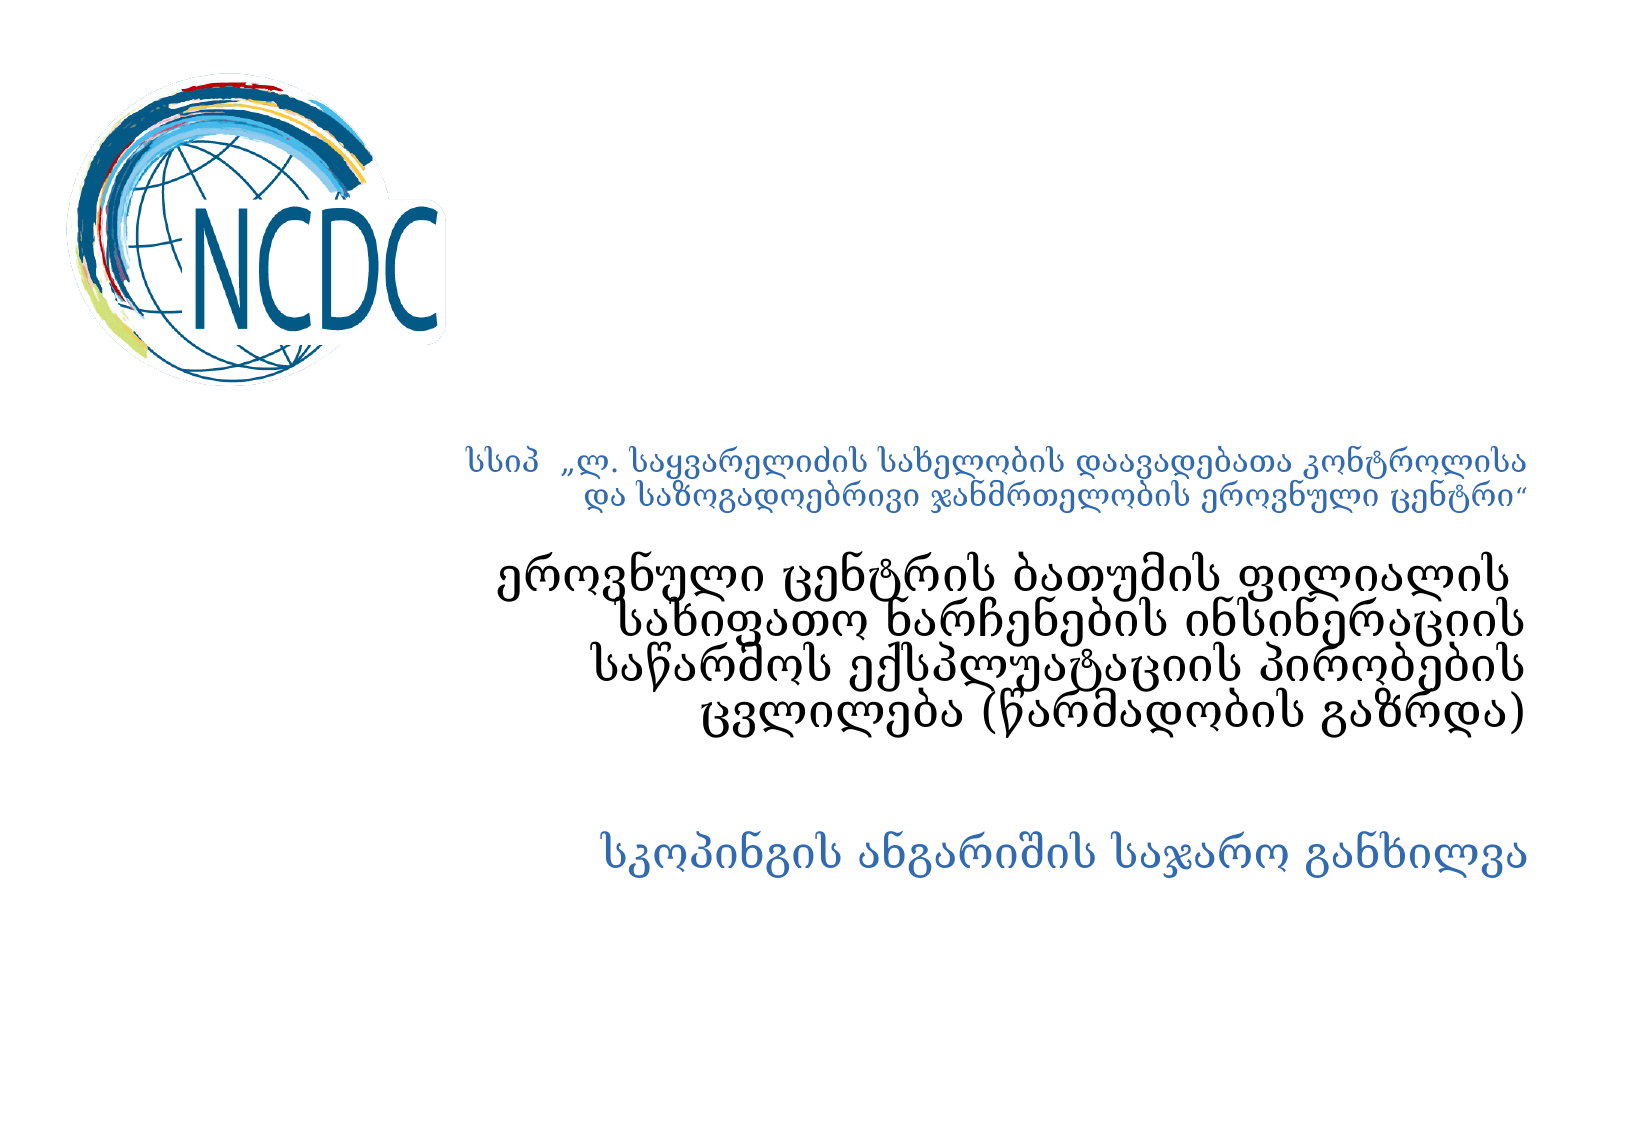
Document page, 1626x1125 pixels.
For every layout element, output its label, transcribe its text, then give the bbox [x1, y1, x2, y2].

text_box სკოპინგის ანგარიშის საჯარო განხილვა [445, 824, 1543, 917]
picture [66, 73, 446, 386]
subtitle სსიპ „ლ. საყვარელიძის სახელობის დაავადებათა კონტროლისა და საზოგადოებრივი ჯანმრთელობის ეროვნული ცენტრი“ [445, 438, 1543, 531]
title ეროვნული ცენტრის ბათუმის ფილიალის სახიფათო ნარჩენების ინსინერაციის საწარმოს ექსპლუატაციის პირობების ცვლილება (წარმადობის გაზრდა) [445, 564, 1543, 801]
